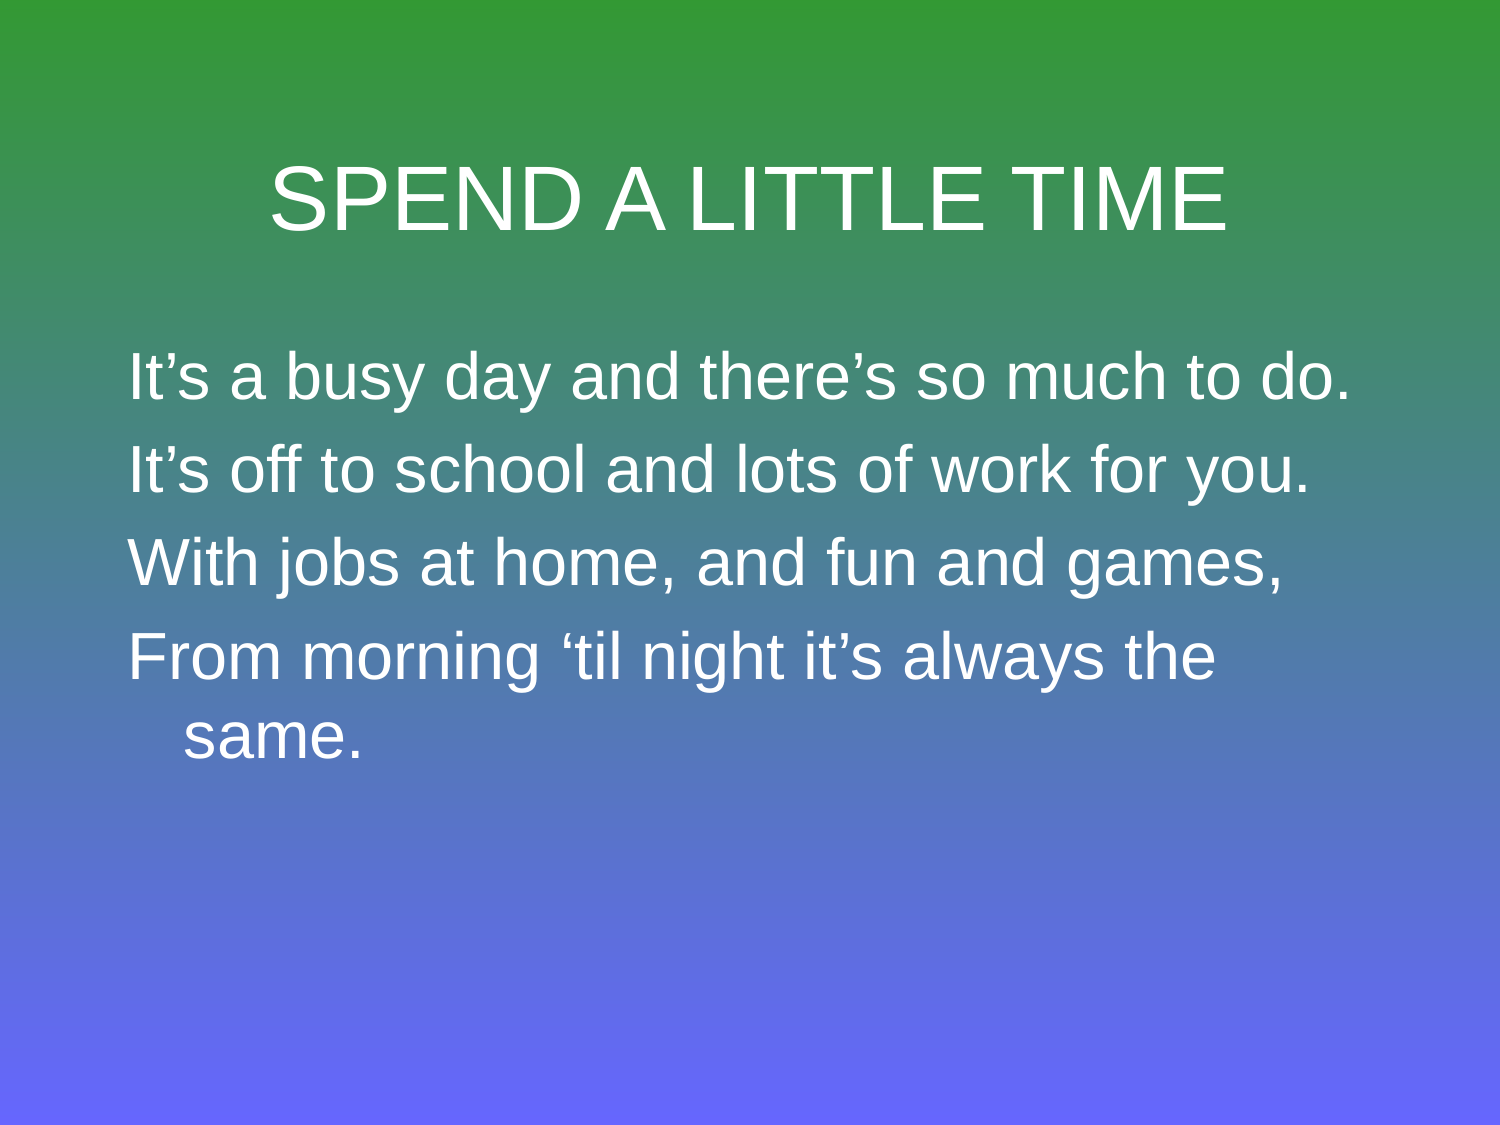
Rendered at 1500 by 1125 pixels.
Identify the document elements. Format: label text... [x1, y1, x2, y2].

list It’s a busy day and there’s so much to do. It’s off to school and lots of work for you. With jobs at home, and fun and games, From morning ‘til night it’s always the same. [112, 324, 1388, 1000]
title SPEND A LITTLE TIME [112, 99, 1388, 288]
